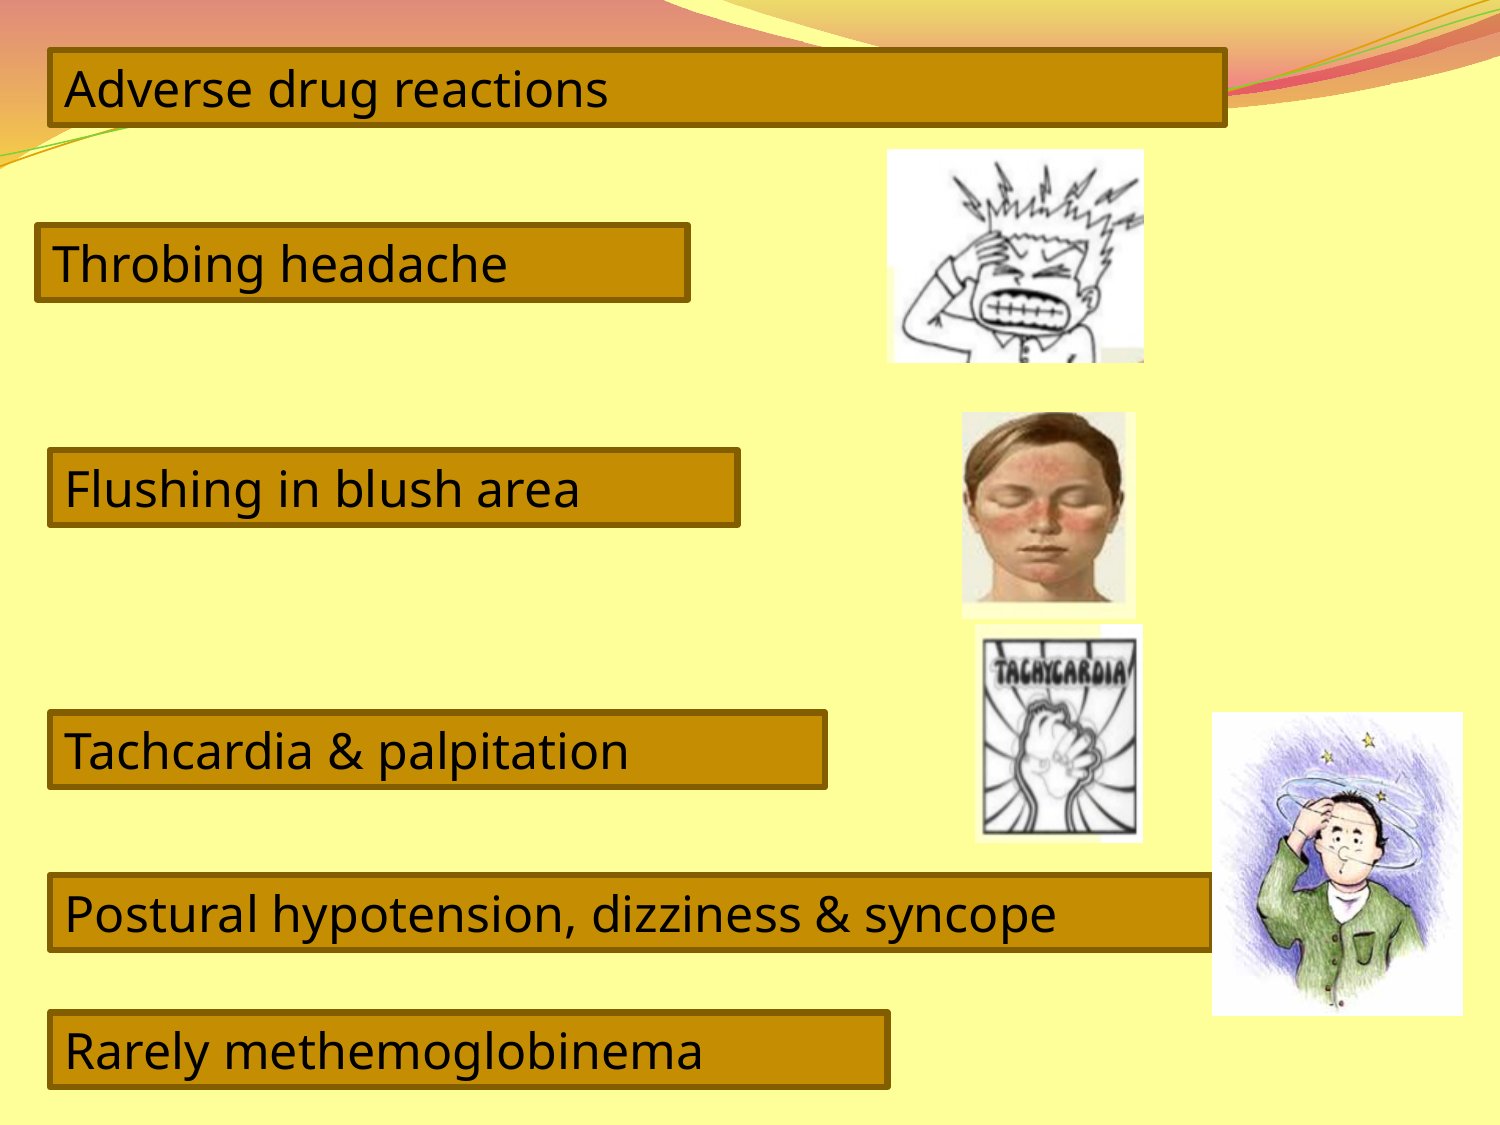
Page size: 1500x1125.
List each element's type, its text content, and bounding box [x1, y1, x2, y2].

picture [974, 624, 1143, 843]
text_box Rarely methemoglobinema [49, 1012, 888, 1088]
picture [1212, 712, 1463, 1016]
text_box Postural hypotension, dizziness & syncope [50, 874, 1202, 950]
text_box Tachcardia & palpitation [50, 712, 825, 788]
text_box [9, 0, 400, 211]
picture [962, 412, 1137, 620]
text_box Throbing headache [37, 224, 688, 300]
text_box Adverse drug reactions [400, 49, 1225, 125]
text_box Flushing in blush area [49, 449, 738, 525]
picture [887, 149, 1144, 363]
